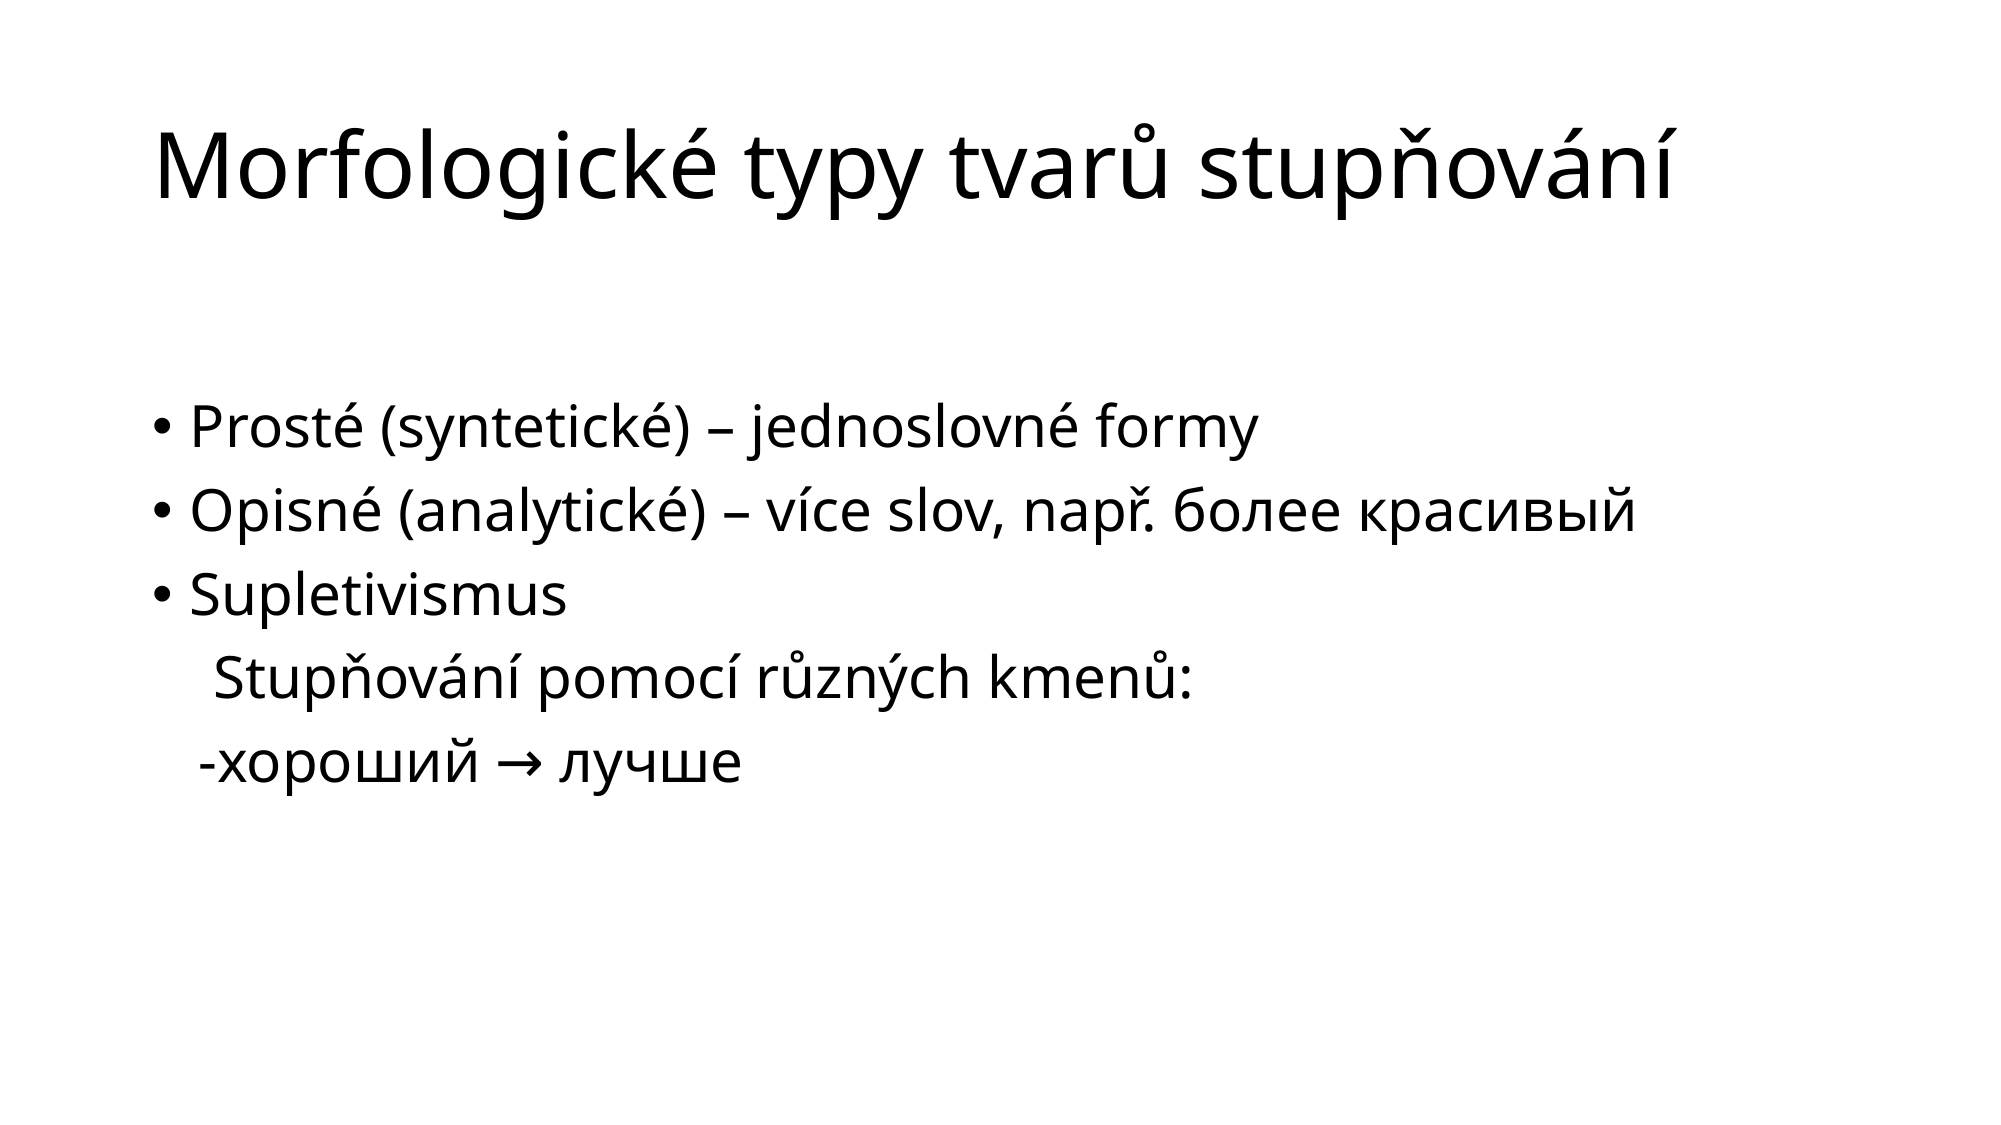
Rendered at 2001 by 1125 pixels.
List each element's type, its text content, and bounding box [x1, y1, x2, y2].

title Morfologické typy tvarů stupňování [137, 59, 1863, 278]
list Prosté (syntetické) – jednoslovné formy Opisné (analytické) – více slov, např. более красивый Supletivismus Stupňování pomocí různých kmenů: -хороший → лучше [137, 299, 1863, 1014]
